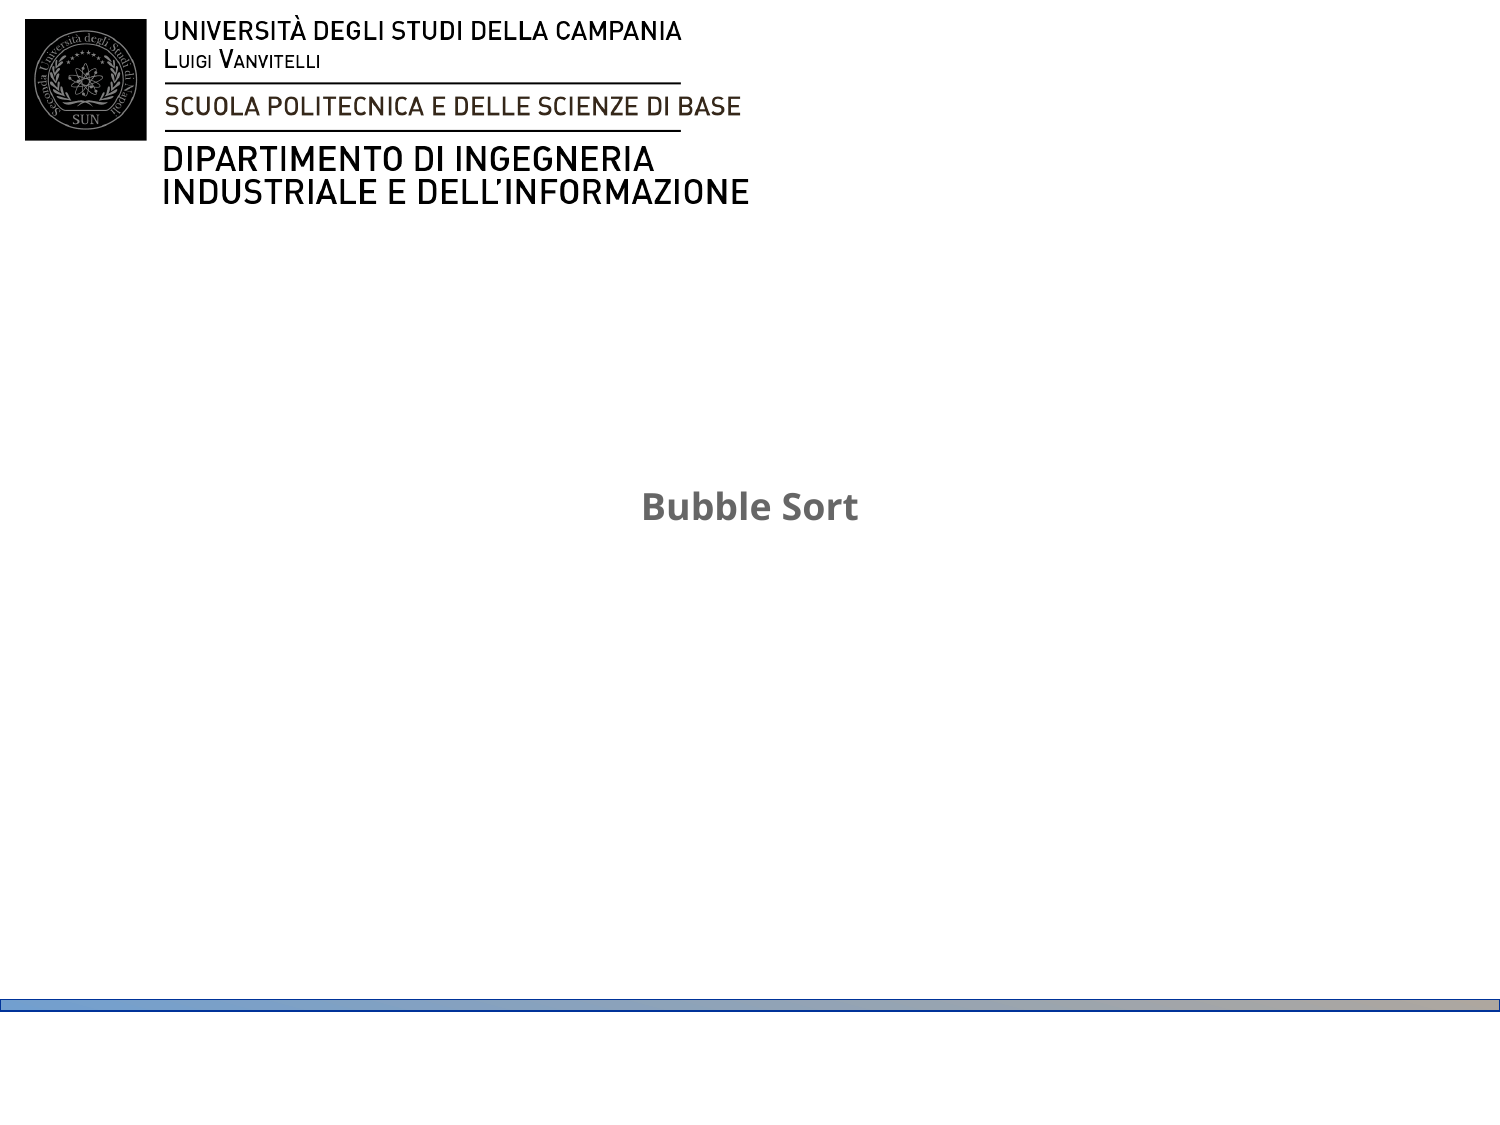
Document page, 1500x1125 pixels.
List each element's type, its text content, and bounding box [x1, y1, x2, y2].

title Bubble Sort [112, 420, 1388, 591]
